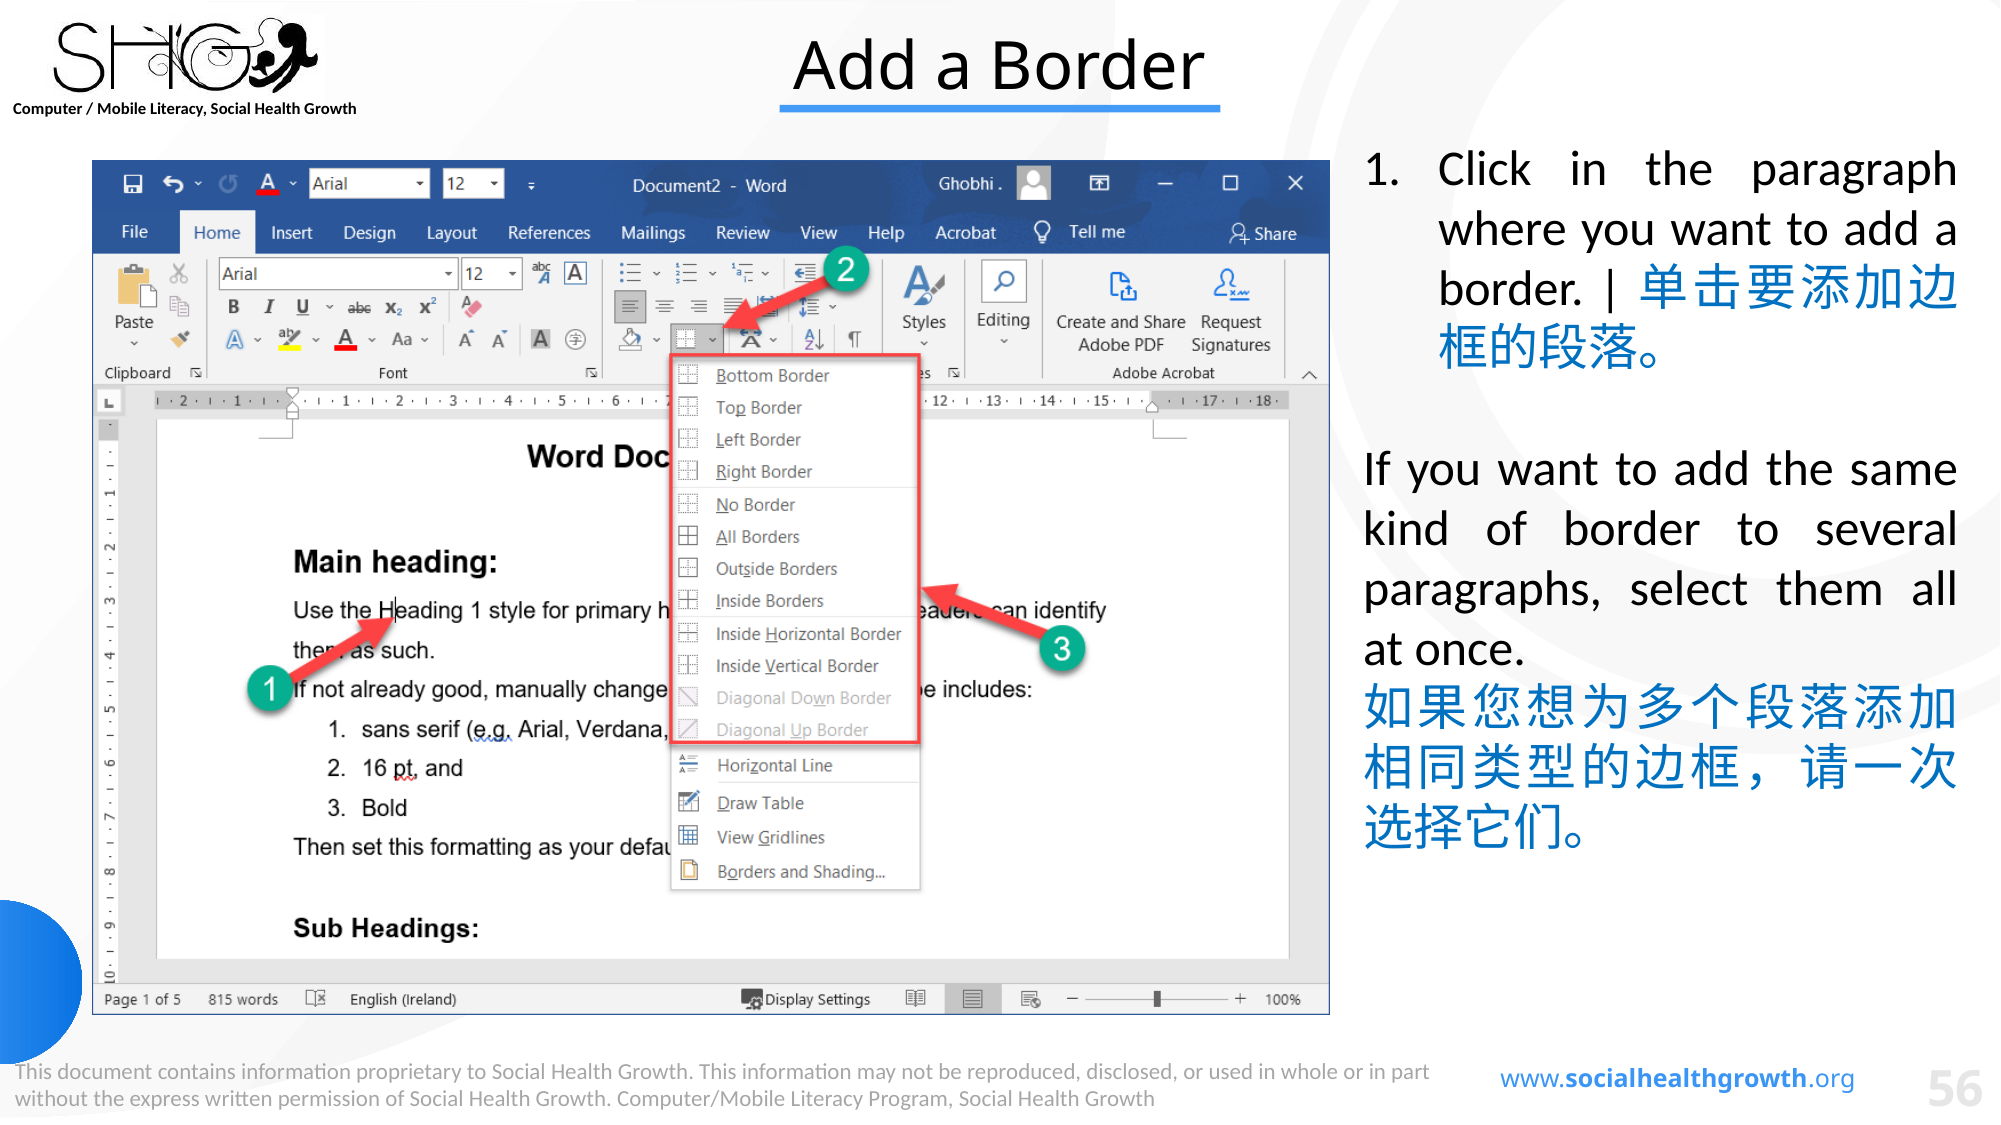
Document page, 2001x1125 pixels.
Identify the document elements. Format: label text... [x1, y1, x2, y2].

picture [92, 160, 1330, 1015]
text_box Add a Border [0, 0, 2000, 111]
text_box Click in the paragraph where you want to add a border. |单击要添加边框的段落。 If you want to add the same kind of border to several paragraphs, select them all at once. 如果您想为多个段落添加相同类型的边框，请一次选择它们。 [1348, 128, 1974, 864]
